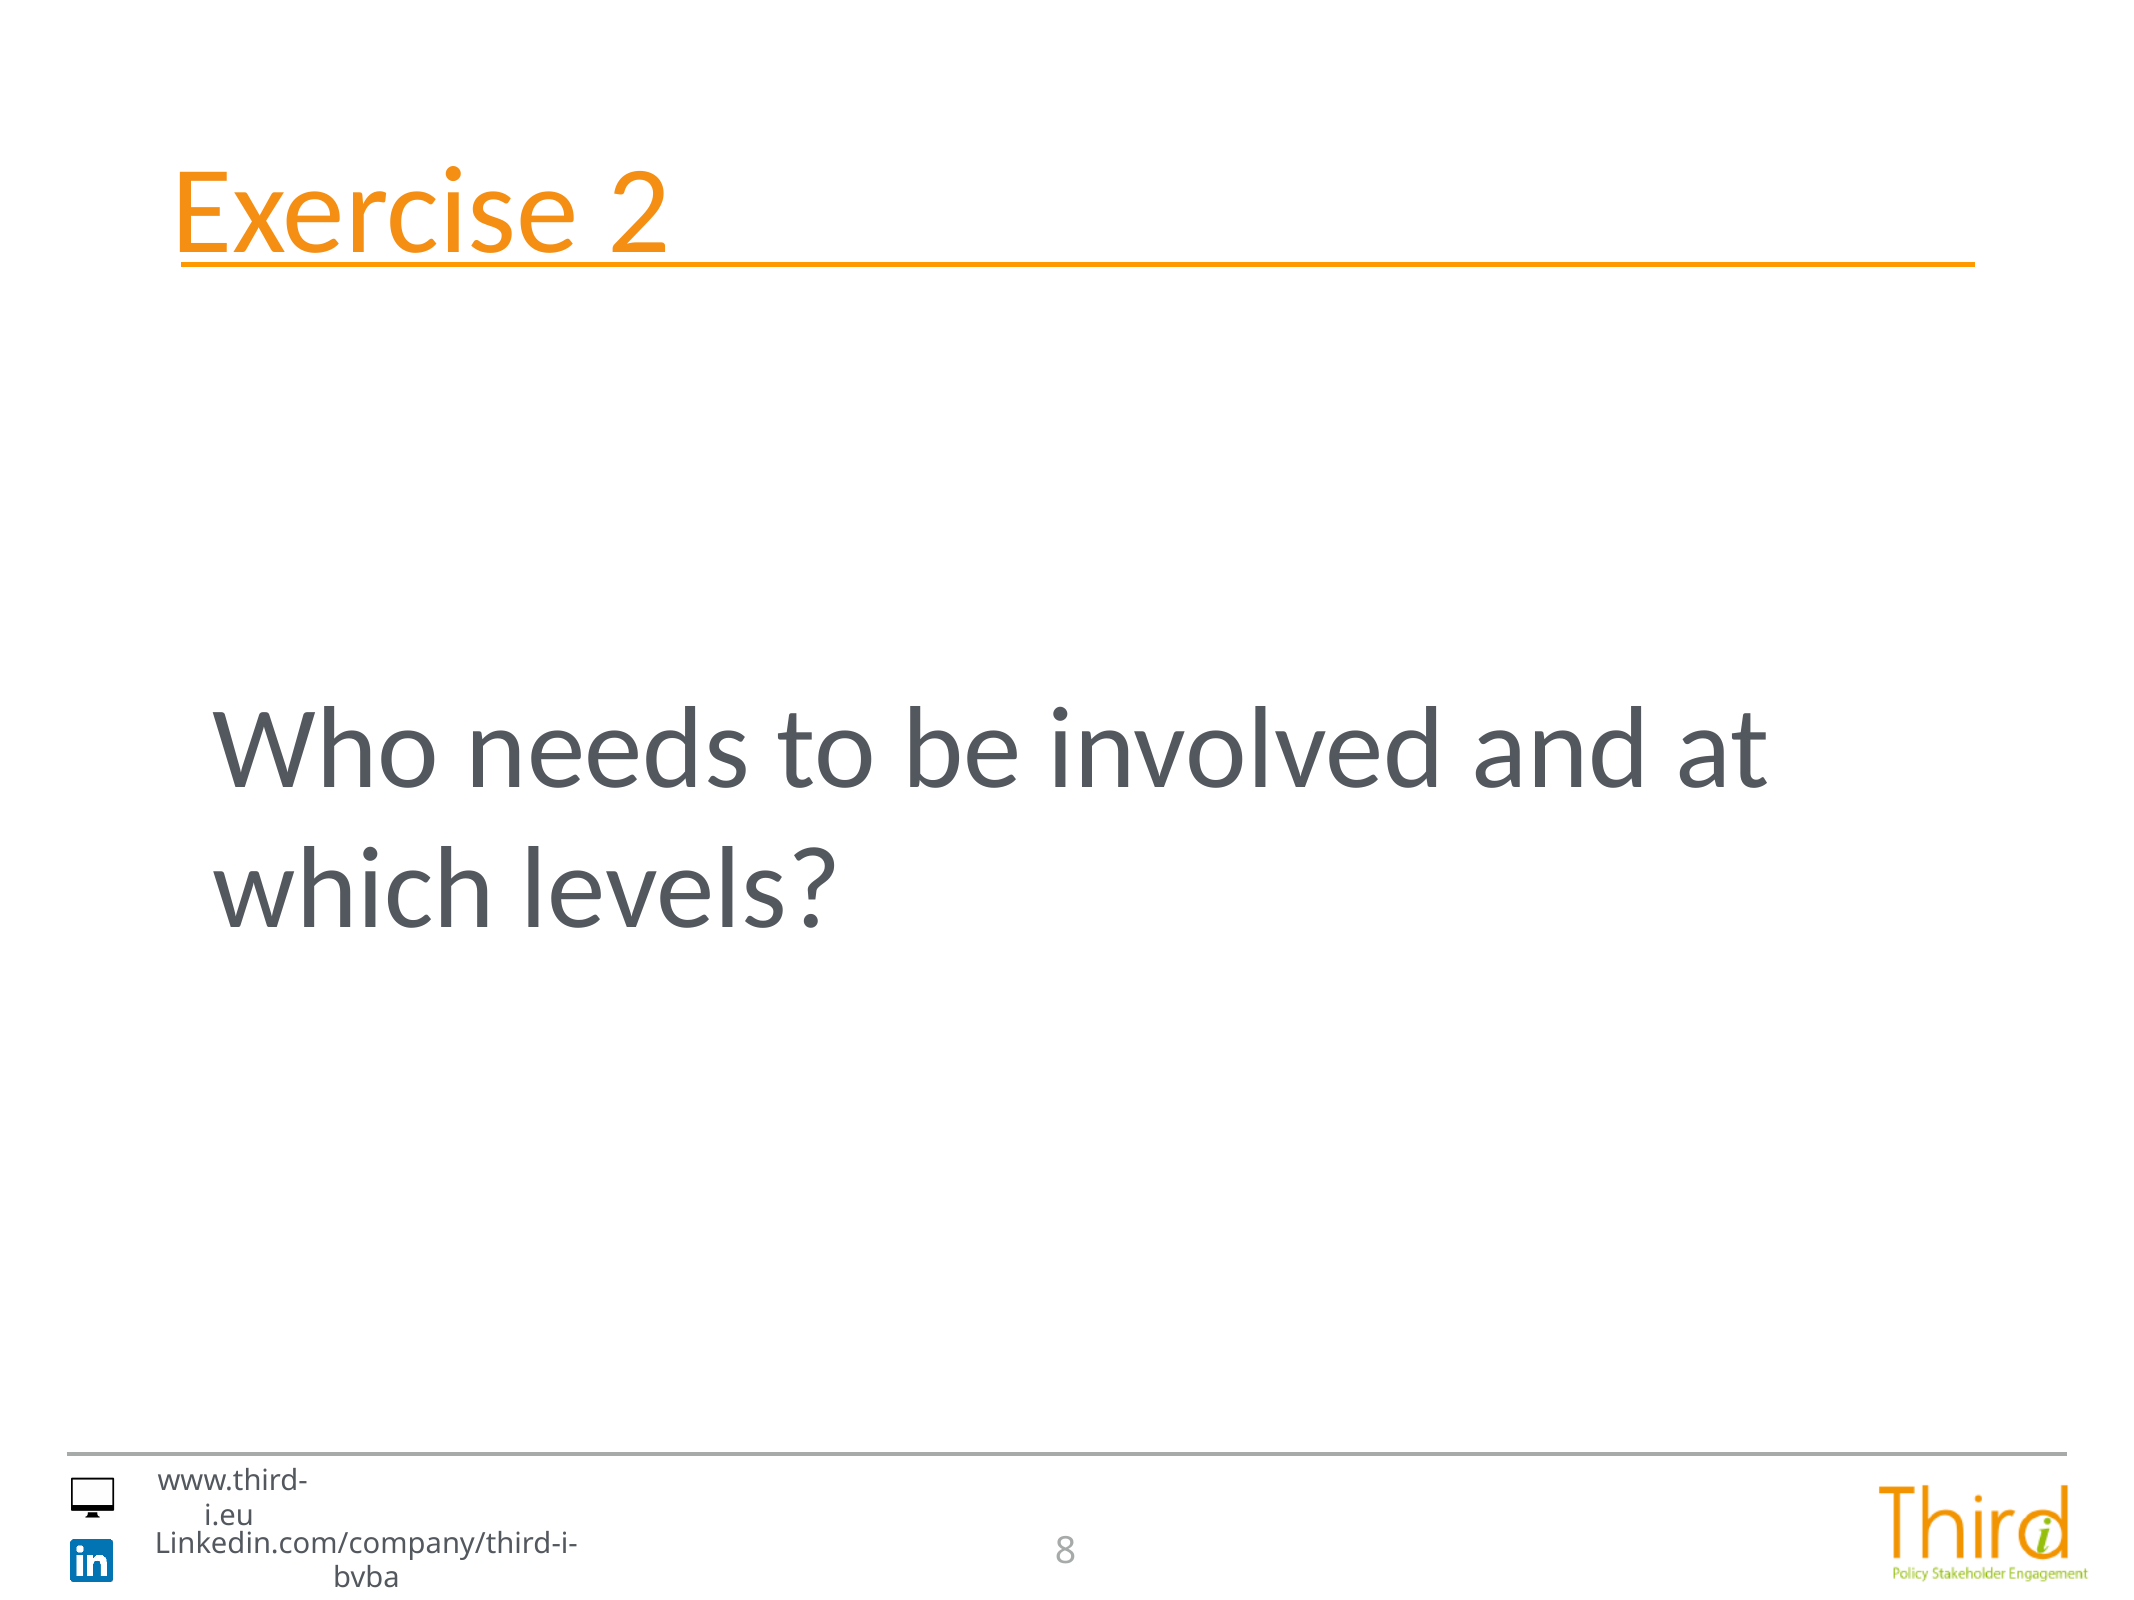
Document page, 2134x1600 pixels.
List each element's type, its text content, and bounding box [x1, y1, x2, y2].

picture [70, 1539, 113, 1582]
picture [1874, 1467, 2123, 1600]
title Exercise 2 [156, 128, 1978, 276]
picture [70, 1476, 116, 1520]
slide_number 8 [1037, 1517, 1094, 1577]
list Who needs to be involved and at which levels? [197, 443, 1952, 1459]
